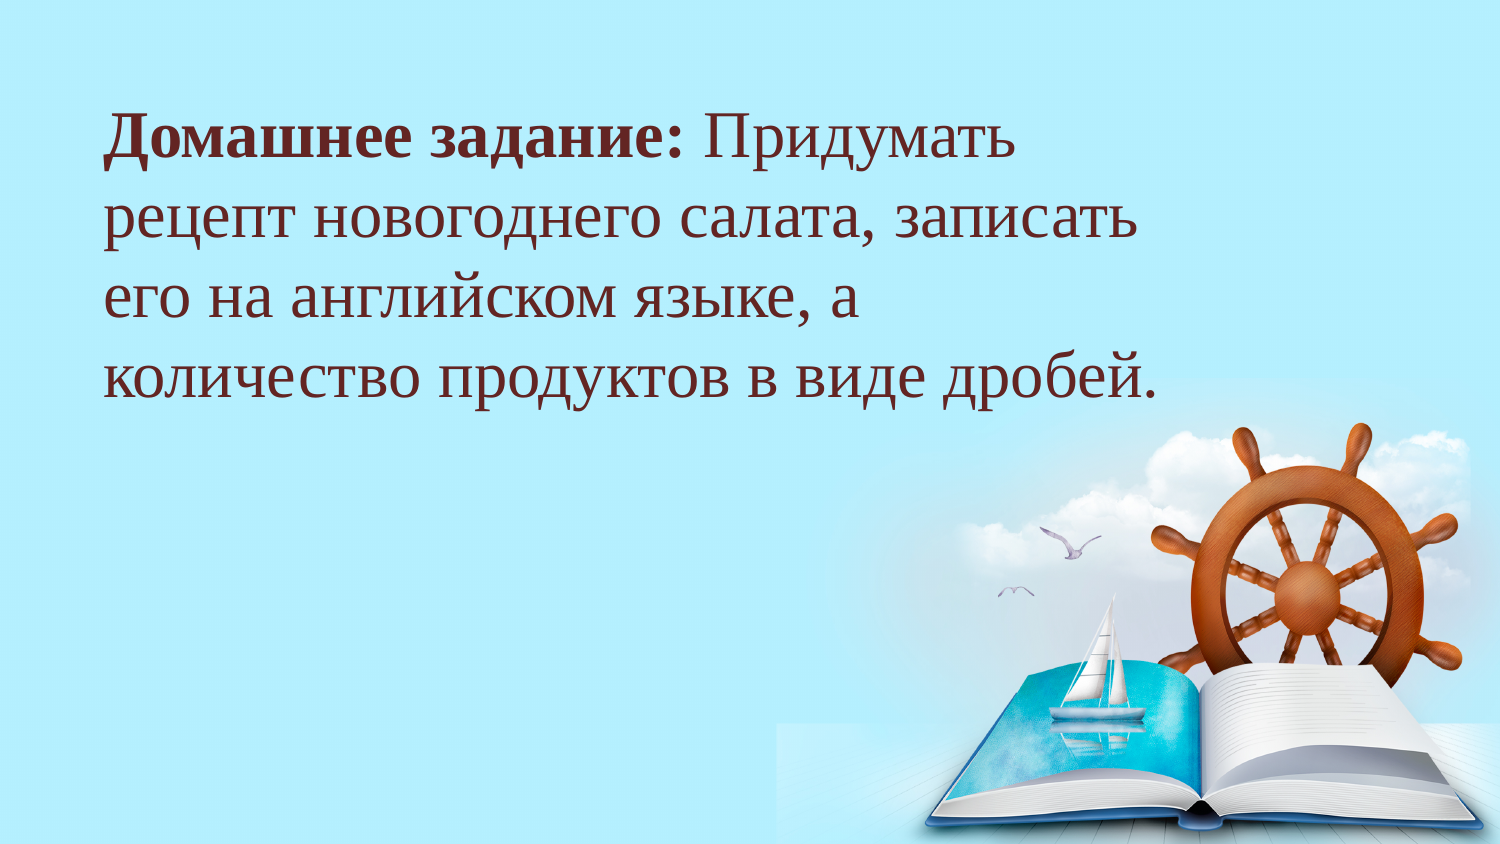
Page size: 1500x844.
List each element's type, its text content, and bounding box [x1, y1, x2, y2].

picture [0, 0, 1500, 844]
text_box Домашнее задание: Придумать рецепт новогоднего салата, записать его на английском языке, а количество продуктов в виде дробей. [88, 83, 1199, 419]
